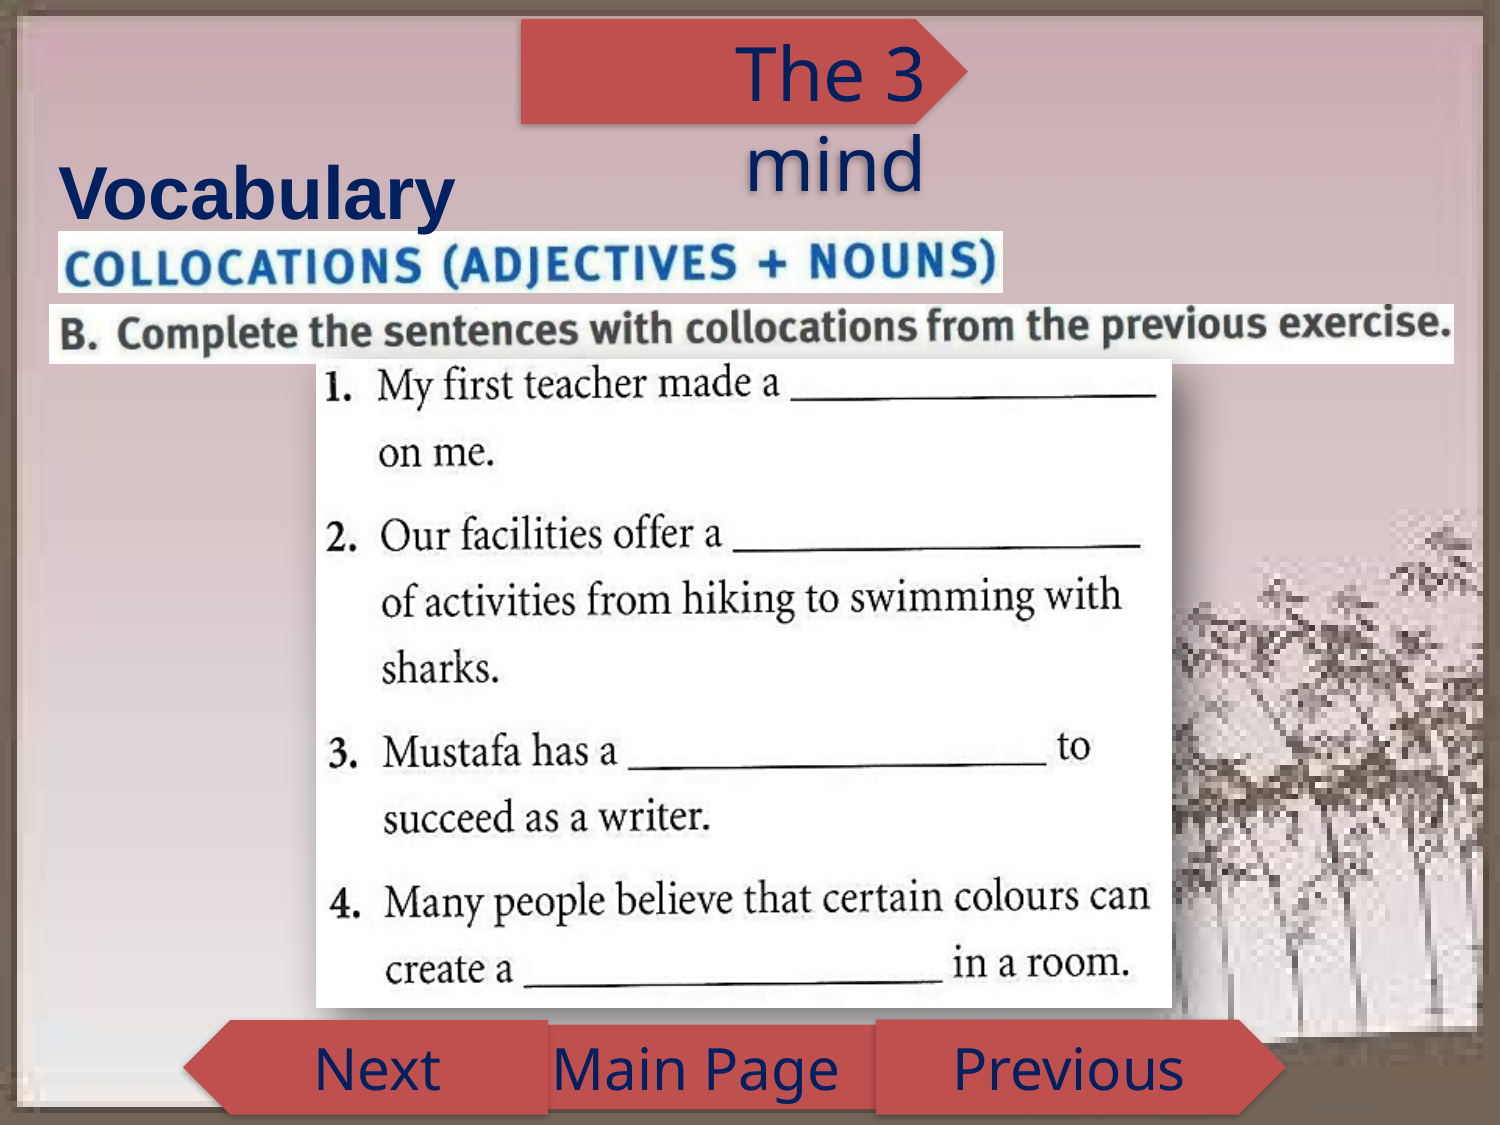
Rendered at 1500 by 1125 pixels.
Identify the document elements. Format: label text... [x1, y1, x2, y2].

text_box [182, 1019, 1287, 1115]
text_box Vocabulary [43, 137, 472, 243]
text_box 3 The mind [521, 19, 968, 124]
picture [0, 0, 1500, 1125]
